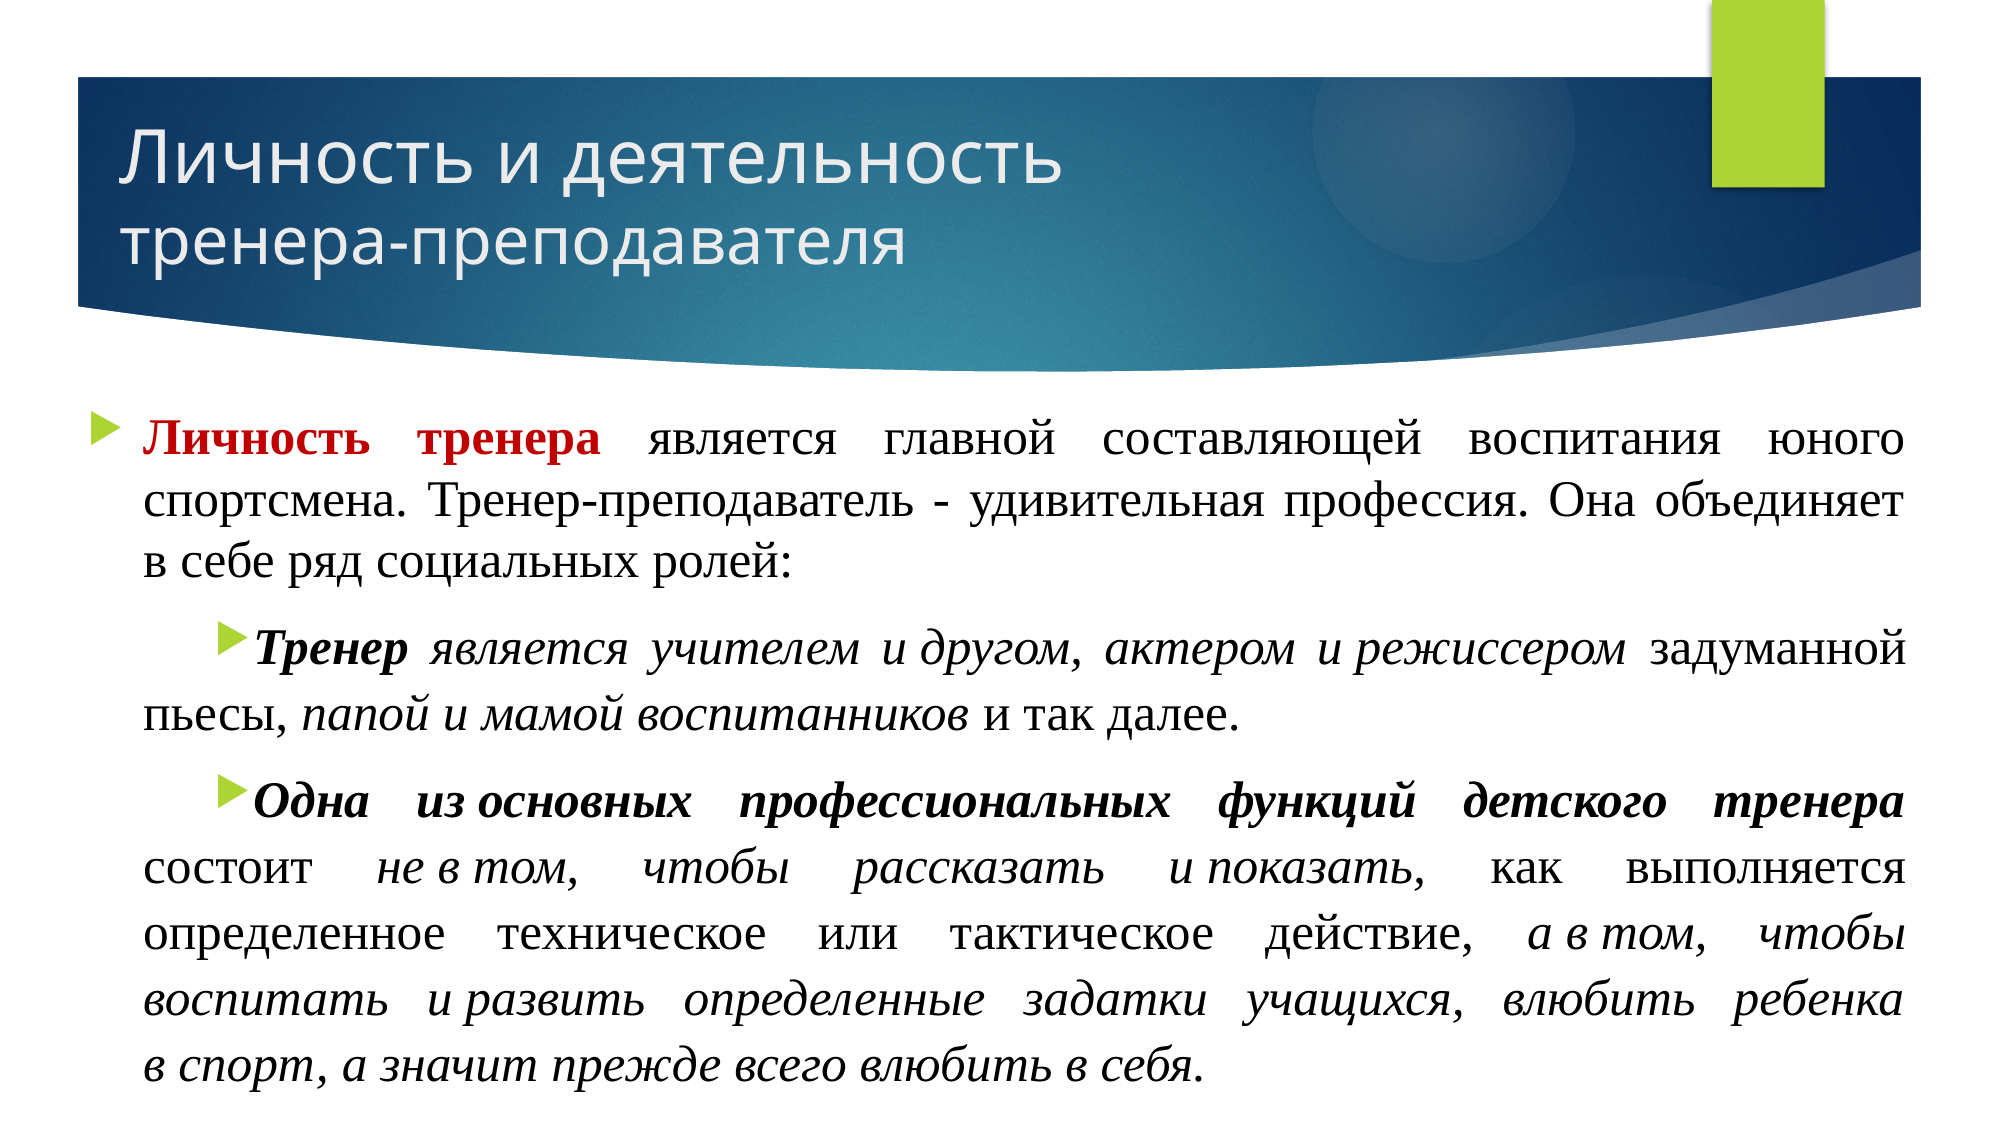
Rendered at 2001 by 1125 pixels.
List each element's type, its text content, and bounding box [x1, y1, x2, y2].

title Личность и деятельность тренера-преподавателя [104, 98, 1709, 288]
list Личность тренера является главной составляющей воспитания юного спортсмена. Тренер-преподаватель - удивительная профессия. Она объединяет в себе ряд социальных ролей: Тренер является учителем и другом, актером и режиссером задуманной пьесы, папой и мамой воспитанников и так далее. Одна из основных профессиональных функций детского тренера состоит не в том, чтобы рассказать и показать, как выполняется определенное техническое или тактическое действие, а в том, чтобы воспитать и развить определенные задатки учащихся, влюбить ребенка в спорт, а значит прежде всего влюбить в себя. [72, 395, 1922, 1100]
